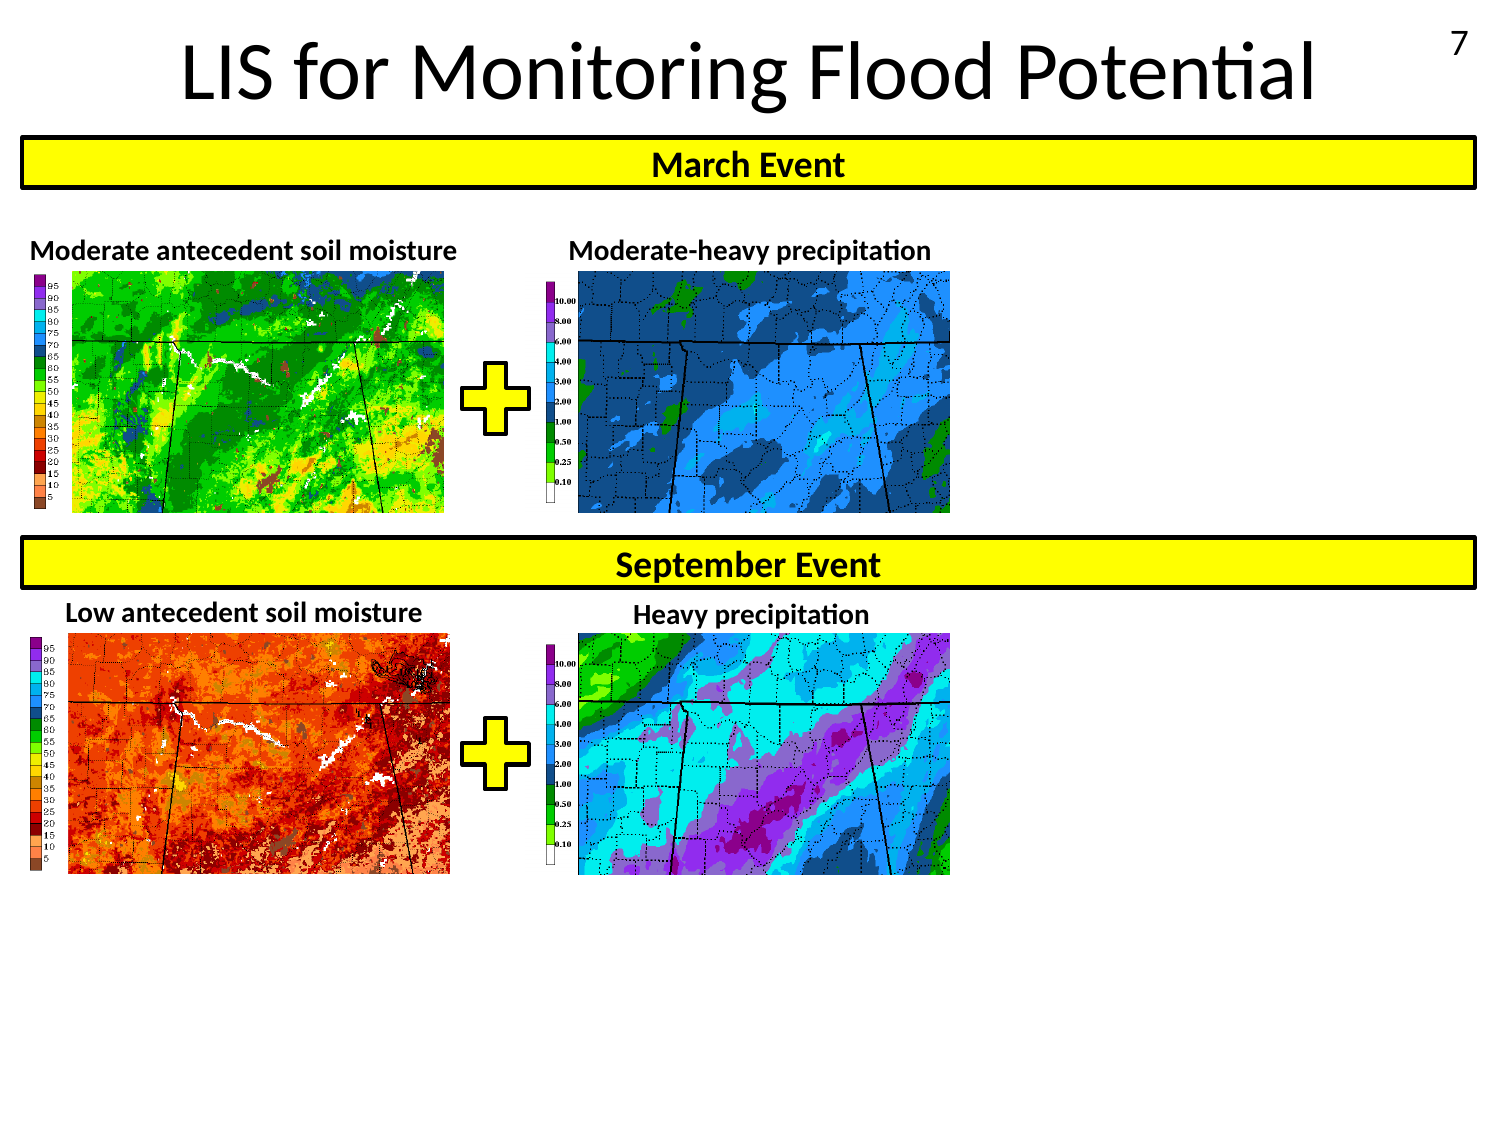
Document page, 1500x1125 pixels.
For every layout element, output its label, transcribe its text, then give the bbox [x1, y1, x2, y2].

list Low antecedent soil moisture [25, 590, 463, 637]
text_box September Event [20, 535, 1477, 590]
list Moderate-heavy precipitation [537, 218, 963, 274]
picture [836, 633, 849, 642]
text_box [460, 716, 519, 791]
text_box March Event [20, 135, 1477, 190]
text_box [460, 361, 519, 436]
picture [524, 270, 951, 513]
picture [25, 270, 445, 513]
picture [897, 761, 951, 876]
picture [796, 782, 903, 876]
picture [940, 725, 947, 737]
picture [934, 745, 939, 761]
list Moderate antecedent soil moisture [12, 200, 475, 274]
text_box 7 [1411, 10, 1484, 71]
picture [524, 633, 951, 876]
picture [21, 633, 451, 875]
list Heavy precipitation [540, 590, 963, 638]
title LIS for Monitoring Flood Potential [101, 3, 1398, 129]
